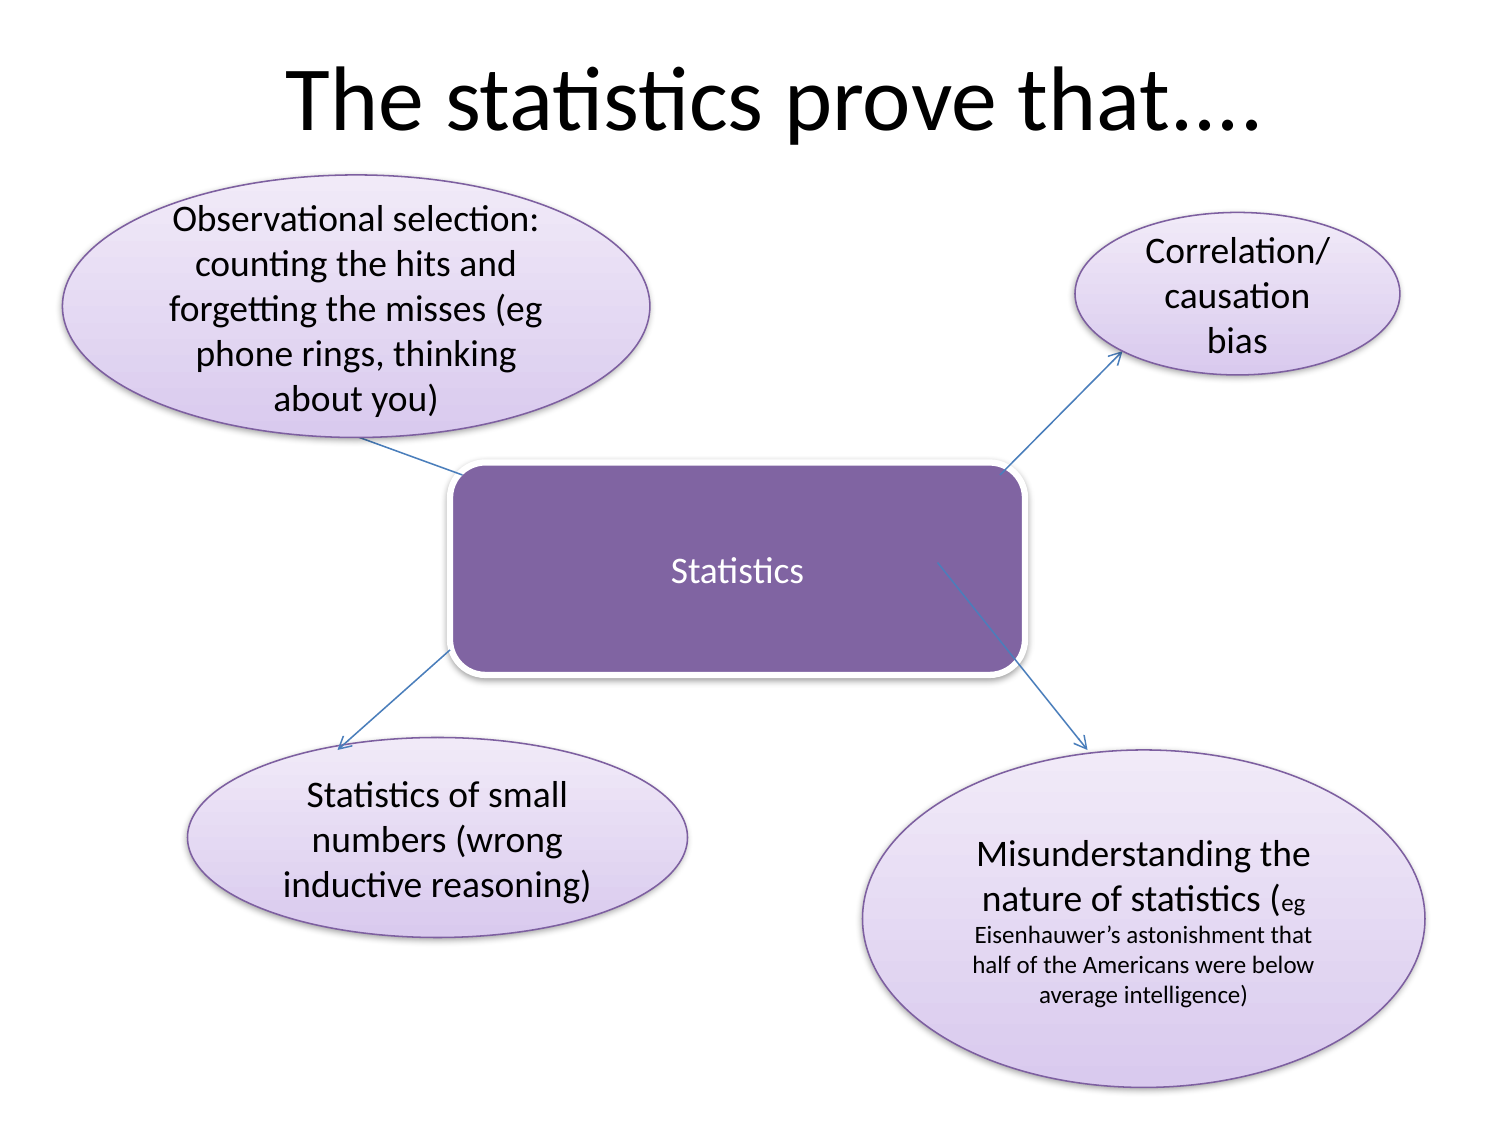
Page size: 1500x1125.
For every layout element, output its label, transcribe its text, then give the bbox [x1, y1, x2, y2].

text_box Observational selection: counting the hits and forgetting the misses (eg phone rings, thinking about you) [61, 174, 651, 438]
title The statistics prove that.... [150, 0, 1400, 188]
text_box Statistics [446, 459, 1029, 679]
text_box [999, 351, 1124, 475]
text_box Statistics of small numbers (wrong inductive reasoning) [186, 736, 689, 939]
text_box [324, 424, 463, 476]
text_box Misunderstanding the nature of statistics (eg Eisenhauwer’s astonishment that half of the Americans were below average intelligence) [861, 749, 1426, 1089]
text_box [337, 649, 451, 751]
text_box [918, 580, 1107, 732]
text_box Correlation/causation bias [1074, 211, 1401, 376]
